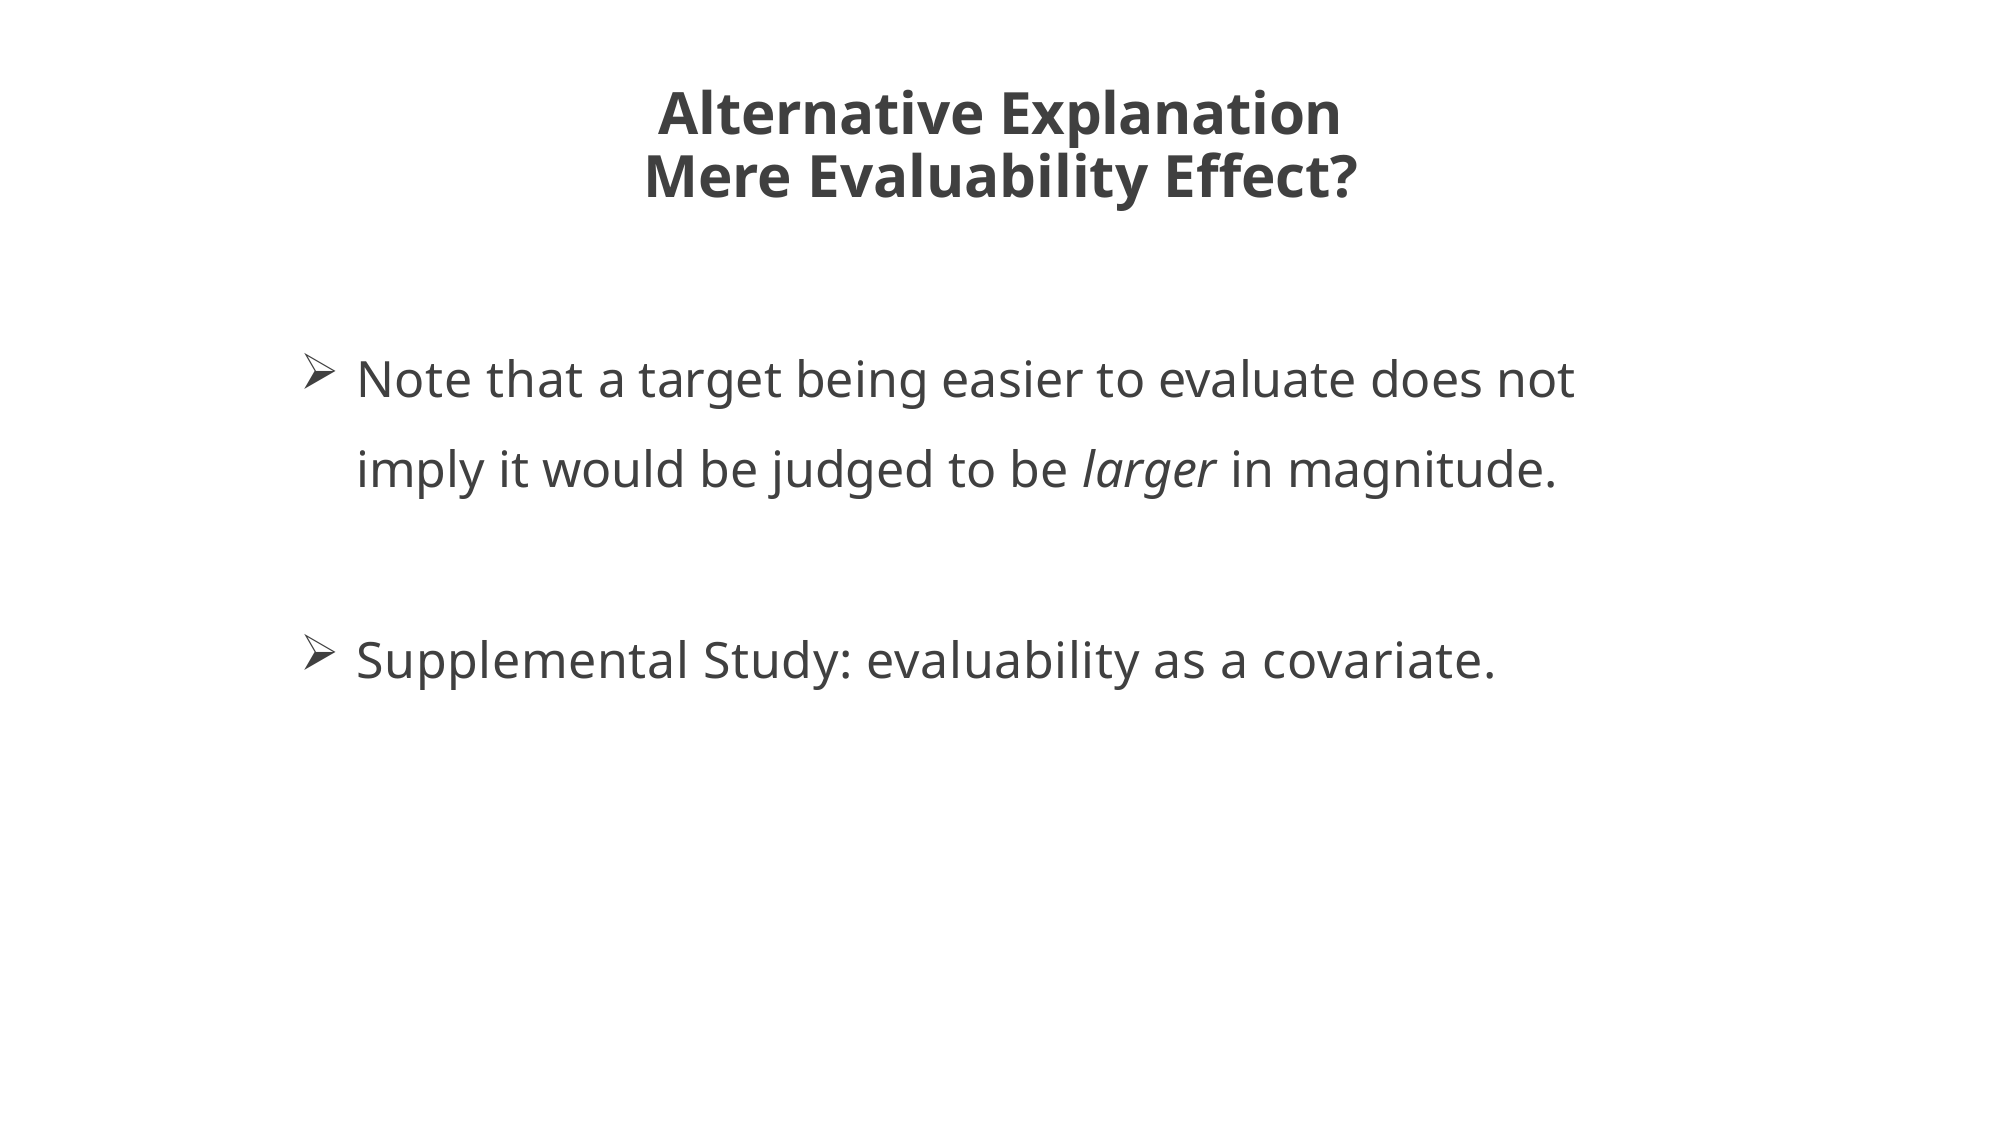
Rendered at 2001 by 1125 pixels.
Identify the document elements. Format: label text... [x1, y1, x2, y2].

title Alternative Explanation Mere Evaluability Effect? [75, 51, 1925, 242]
text_box Note that a target being easier to evaluate does not imply it would be judged to be larger in magnitude. Supplemental Study: evaluability as a covariate. [289, 312, 1711, 1125]
